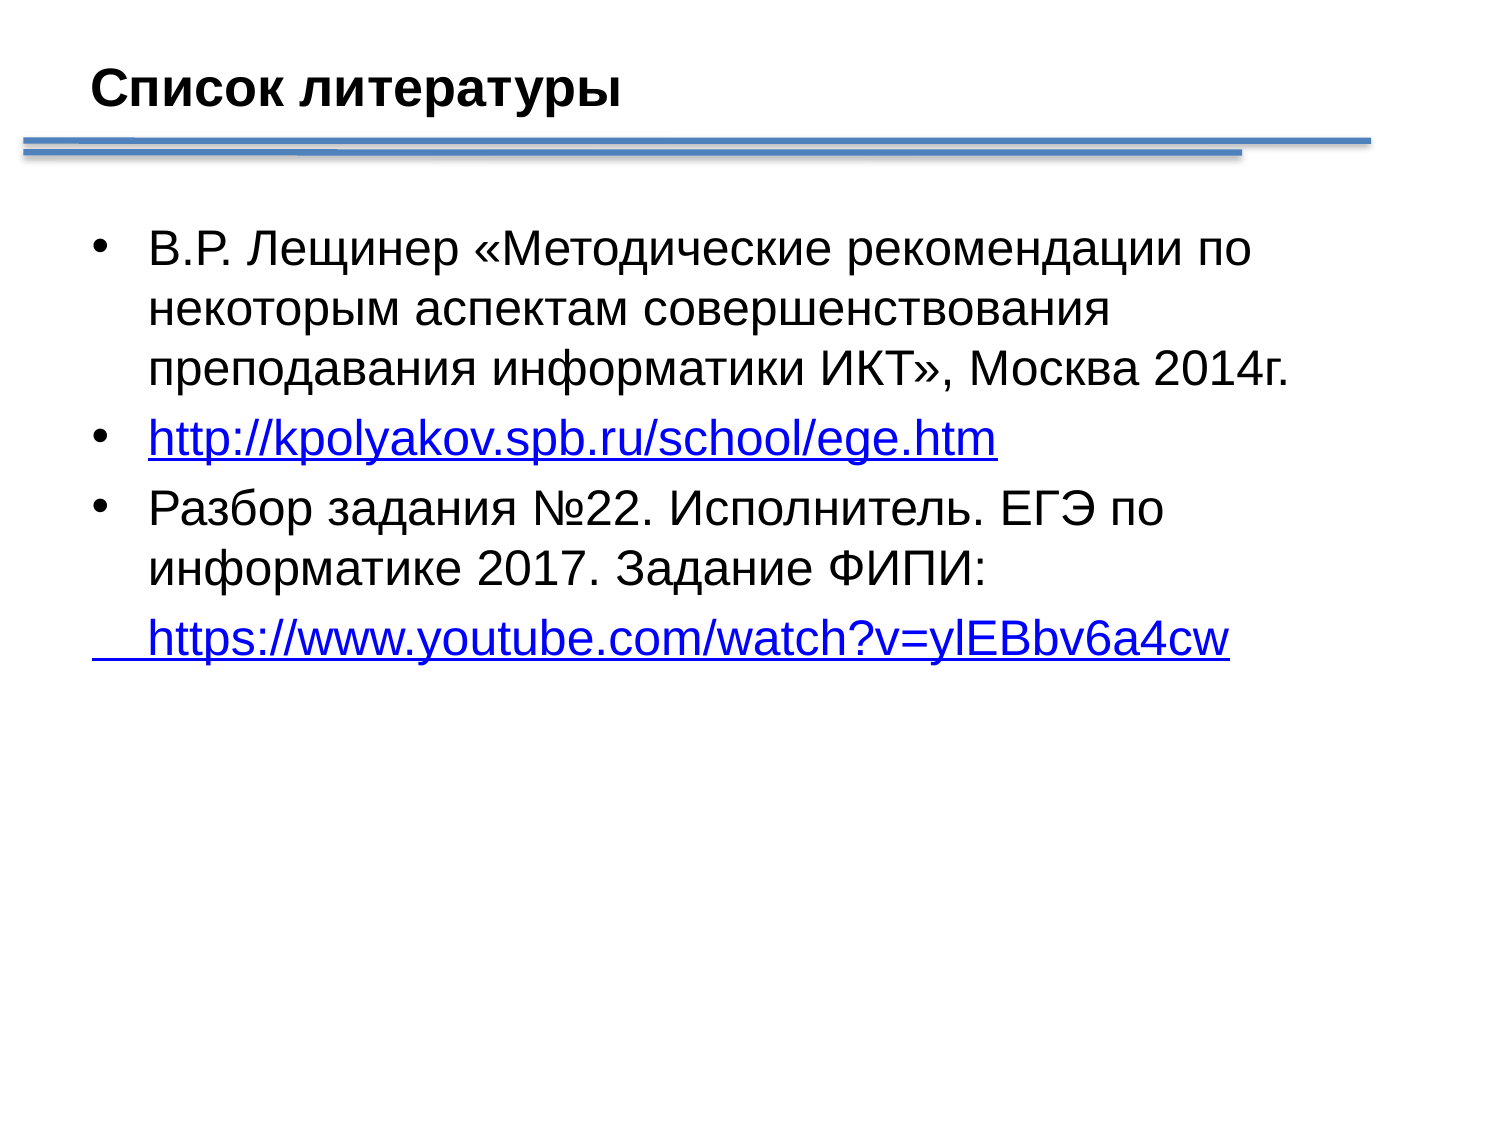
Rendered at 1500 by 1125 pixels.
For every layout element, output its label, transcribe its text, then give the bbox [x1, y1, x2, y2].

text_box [23, 140, 1372, 153]
list В.Р. Лещинер «Методические рекомендации по некоторым аспектам совершенствования преподавания информатики ИКТ», Москва 2014г. http://kpolyakov.spb.ru/school/ege.htm Разбор задания №22. Исполнитель. ЕГЭ по информатике 2017. Задание ФИПИ: https://www.youtube.com/watch?v=ylEBbv6a4cw [76, 208, 1427, 951]
title Список литературы [75, 45, 1425, 126]
